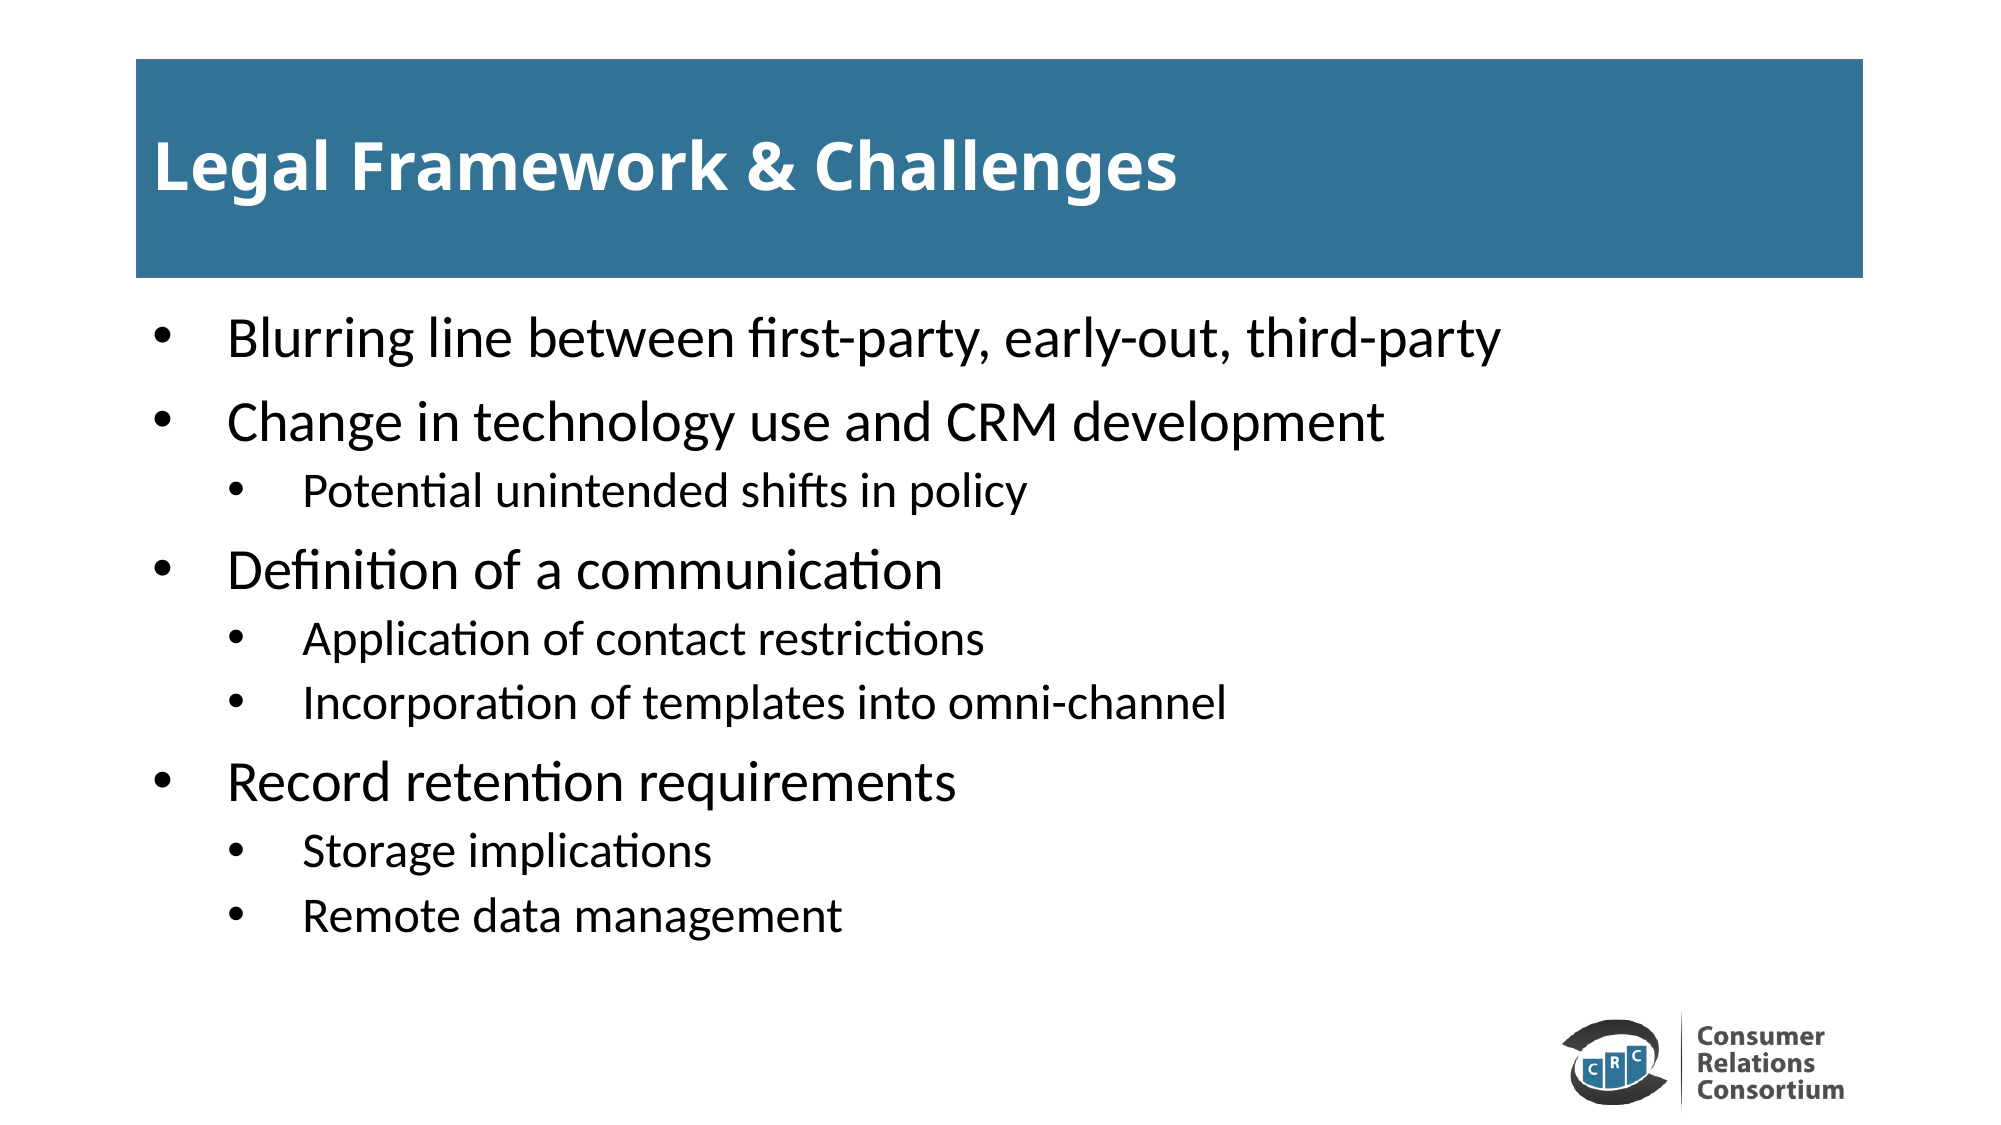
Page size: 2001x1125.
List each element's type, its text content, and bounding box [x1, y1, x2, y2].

list Blurring line between first-party, early-out, third-party Change in technology use and CRM development Potential unintended shifts in policy Definition of a communication Application of contact restrictions Incorporation of templates into omni-channel Record retention requirements Storage implications Remote data management [137, 299, 1863, 1014]
title Legal Framework & Challenges [137, 59, 1863, 278]
picture [1543, 1014, 1863, 1125]
